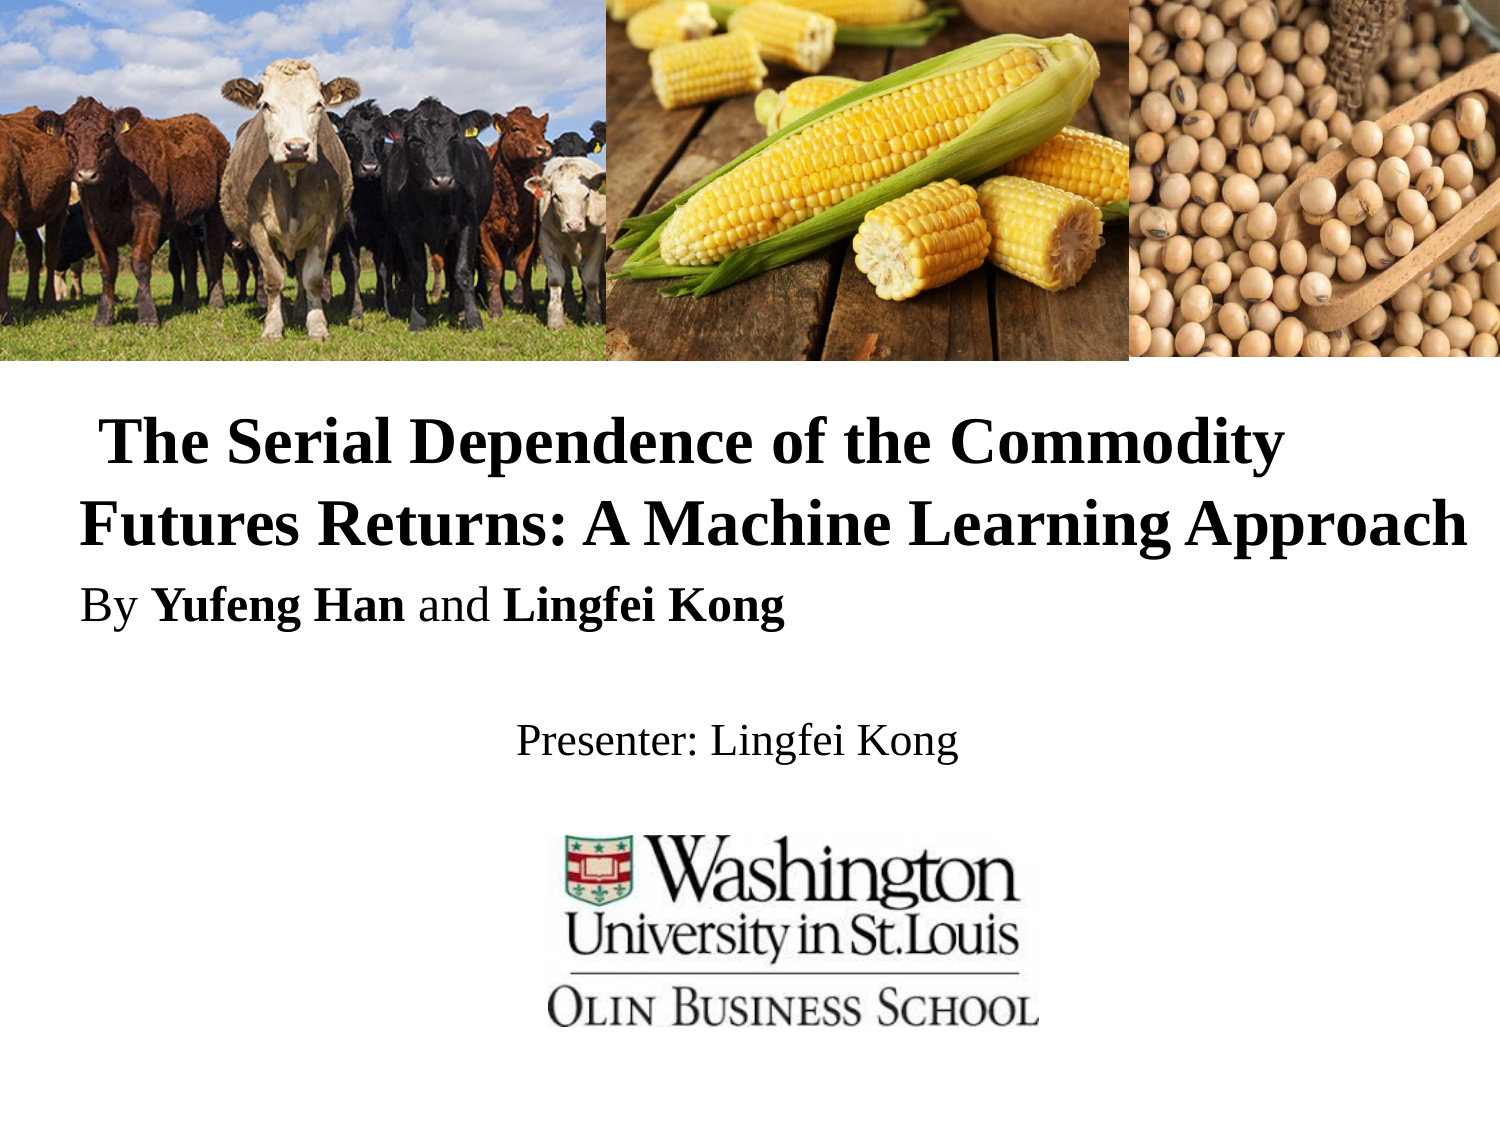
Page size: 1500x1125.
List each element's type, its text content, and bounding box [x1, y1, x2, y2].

picture [0, 0, 1500, 361]
picture [548, 835, 1039, 1027]
text_box Presenter: Lingfei Kong [501, 702, 1138, 773]
text_box The Serial Dependence of the Commodity Futures Returns: A Machine Learning Approach By Yufeng Han and Lingfei Kong [64, 357, 1500, 699]
